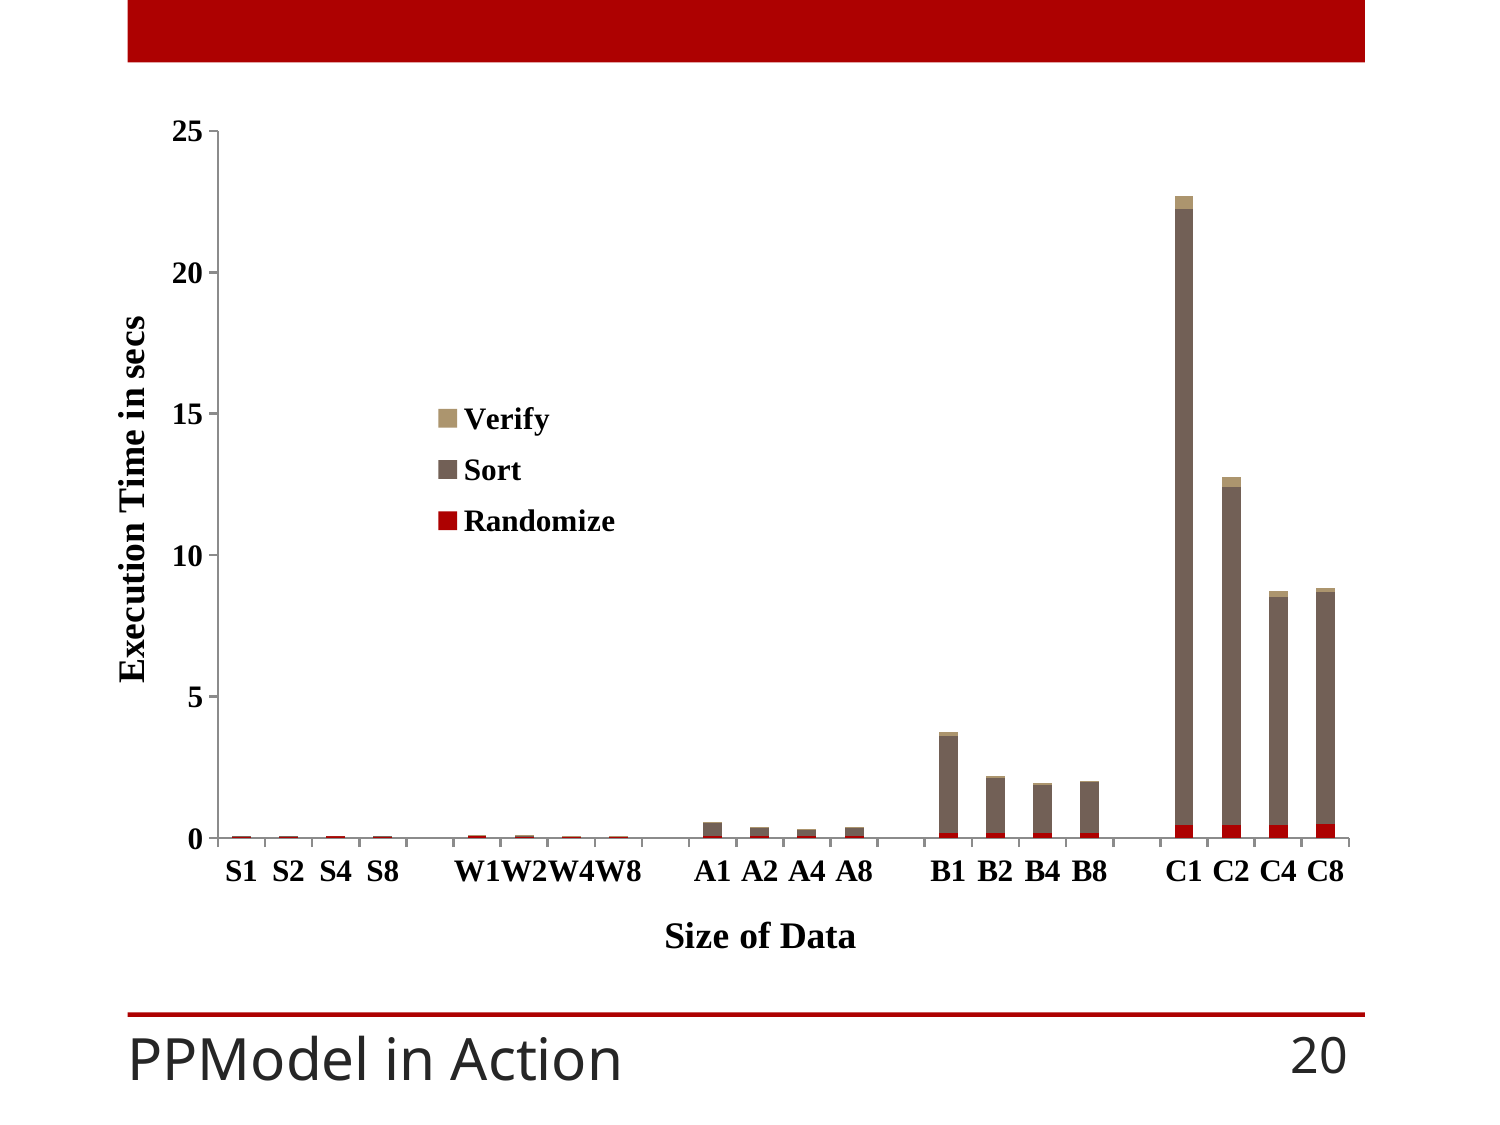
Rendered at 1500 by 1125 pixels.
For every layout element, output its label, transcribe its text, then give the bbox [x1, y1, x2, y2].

slide_number 20 [1237, 1027, 1363, 1088]
title PPModel in Action [112, 1012, 1225, 1100]
chart [99, 111, 1389, 976]
